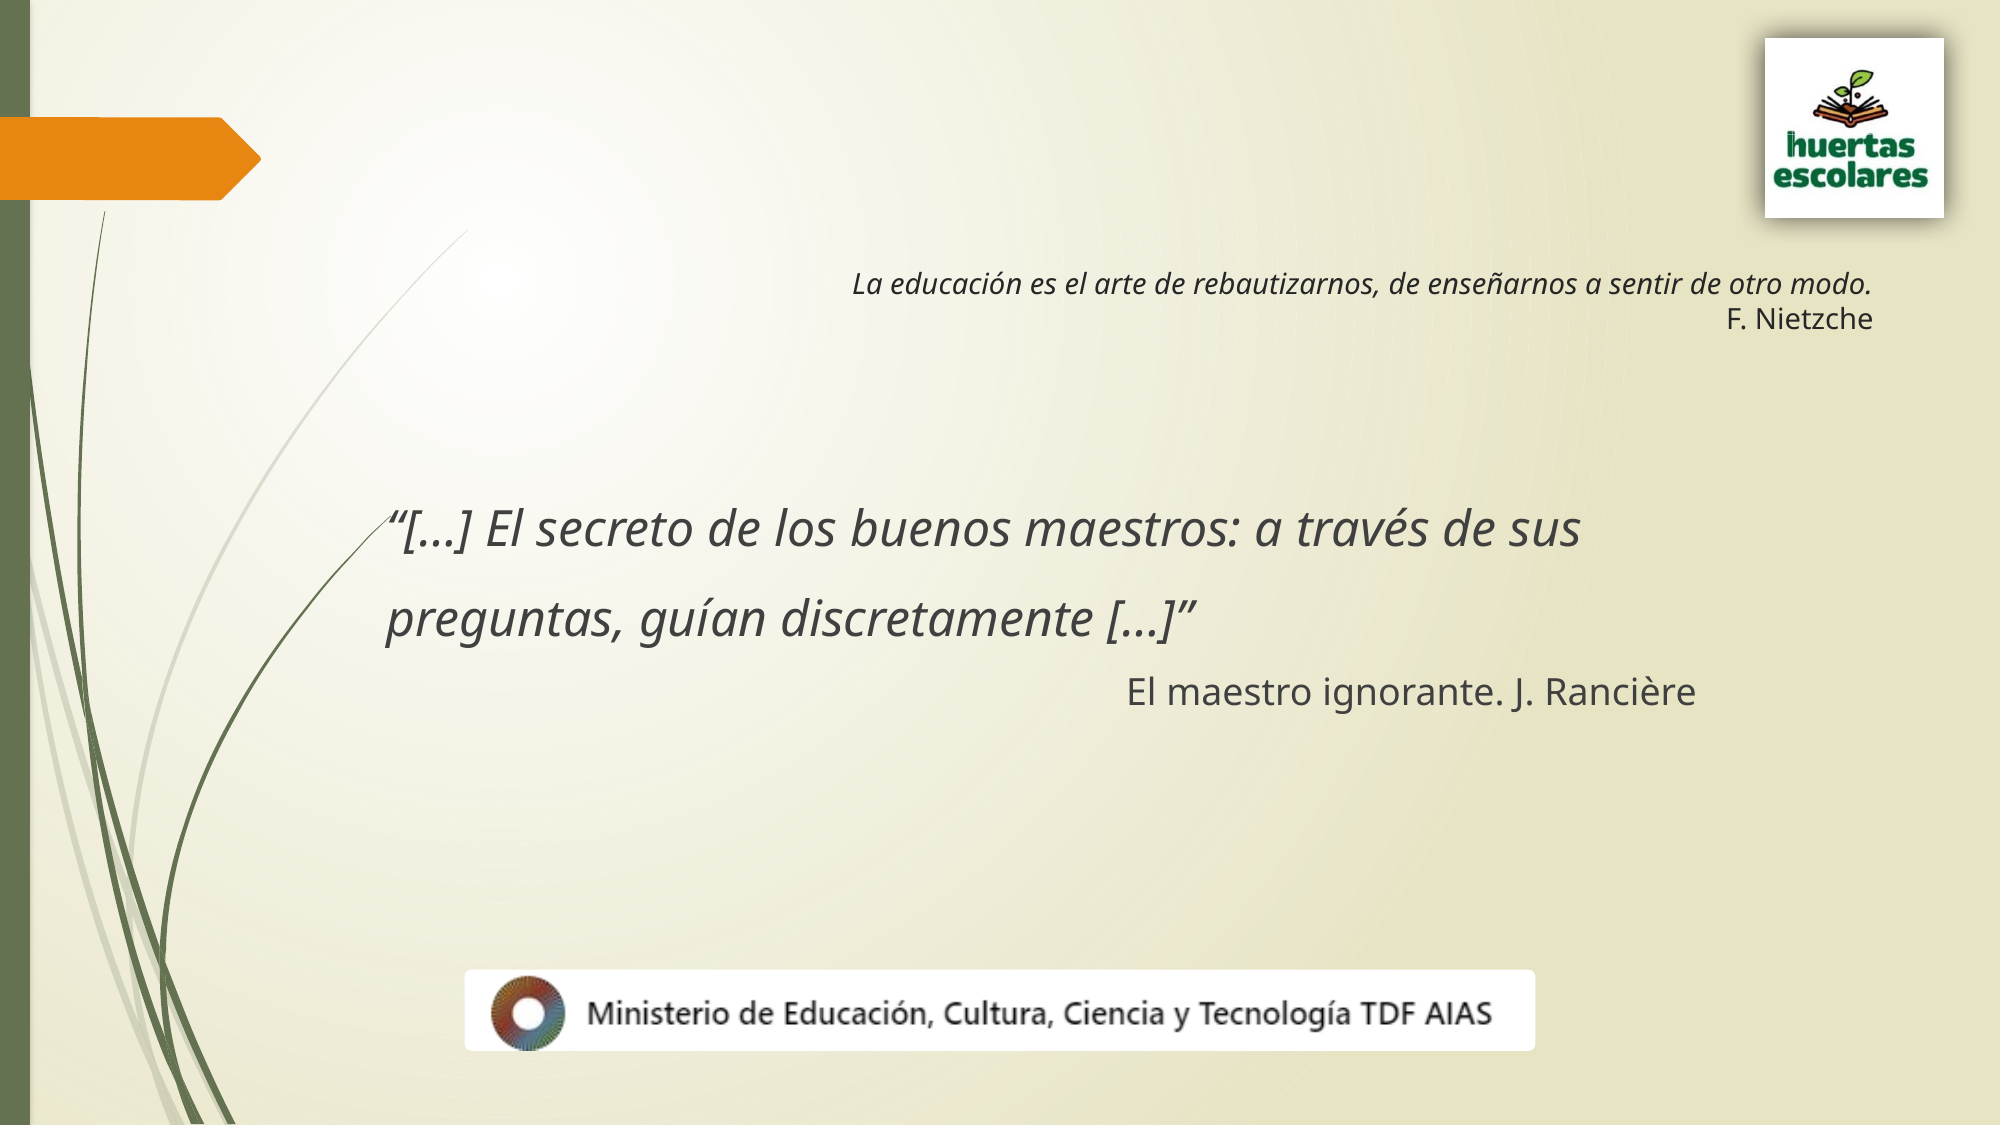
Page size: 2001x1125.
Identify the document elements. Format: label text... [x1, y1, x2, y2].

picture [464, 969, 1536, 1051]
title La educación es el arte de rebautizarnos, de enseñarnos a sentir de otro modo. F. Nietzche [587, 257, 1889, 354]
picture [1764, 38, 1945, 218]
list “[…] El secreto de los buenos maestros: a través de sus preguntas, guían discretamente […]” El maestro ignorante. J. Rancière [371, 459, 1713, 794]
